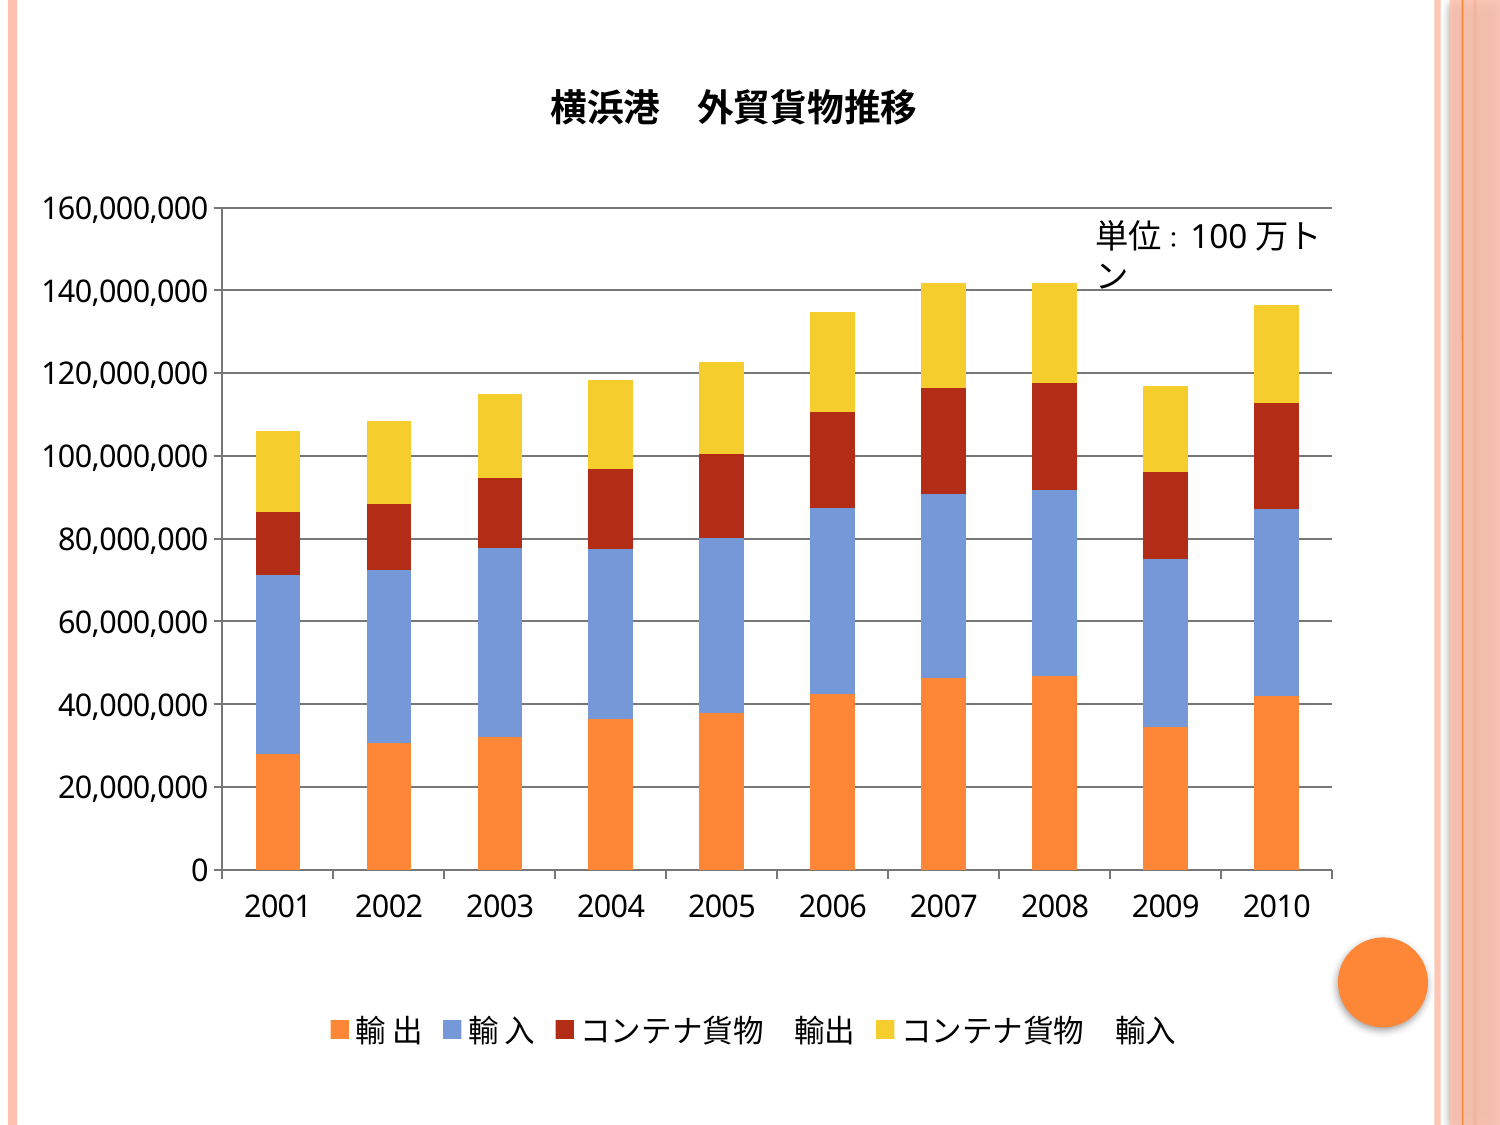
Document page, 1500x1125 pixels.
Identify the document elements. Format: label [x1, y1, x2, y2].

chart [40, 30, 1436, 1060]
